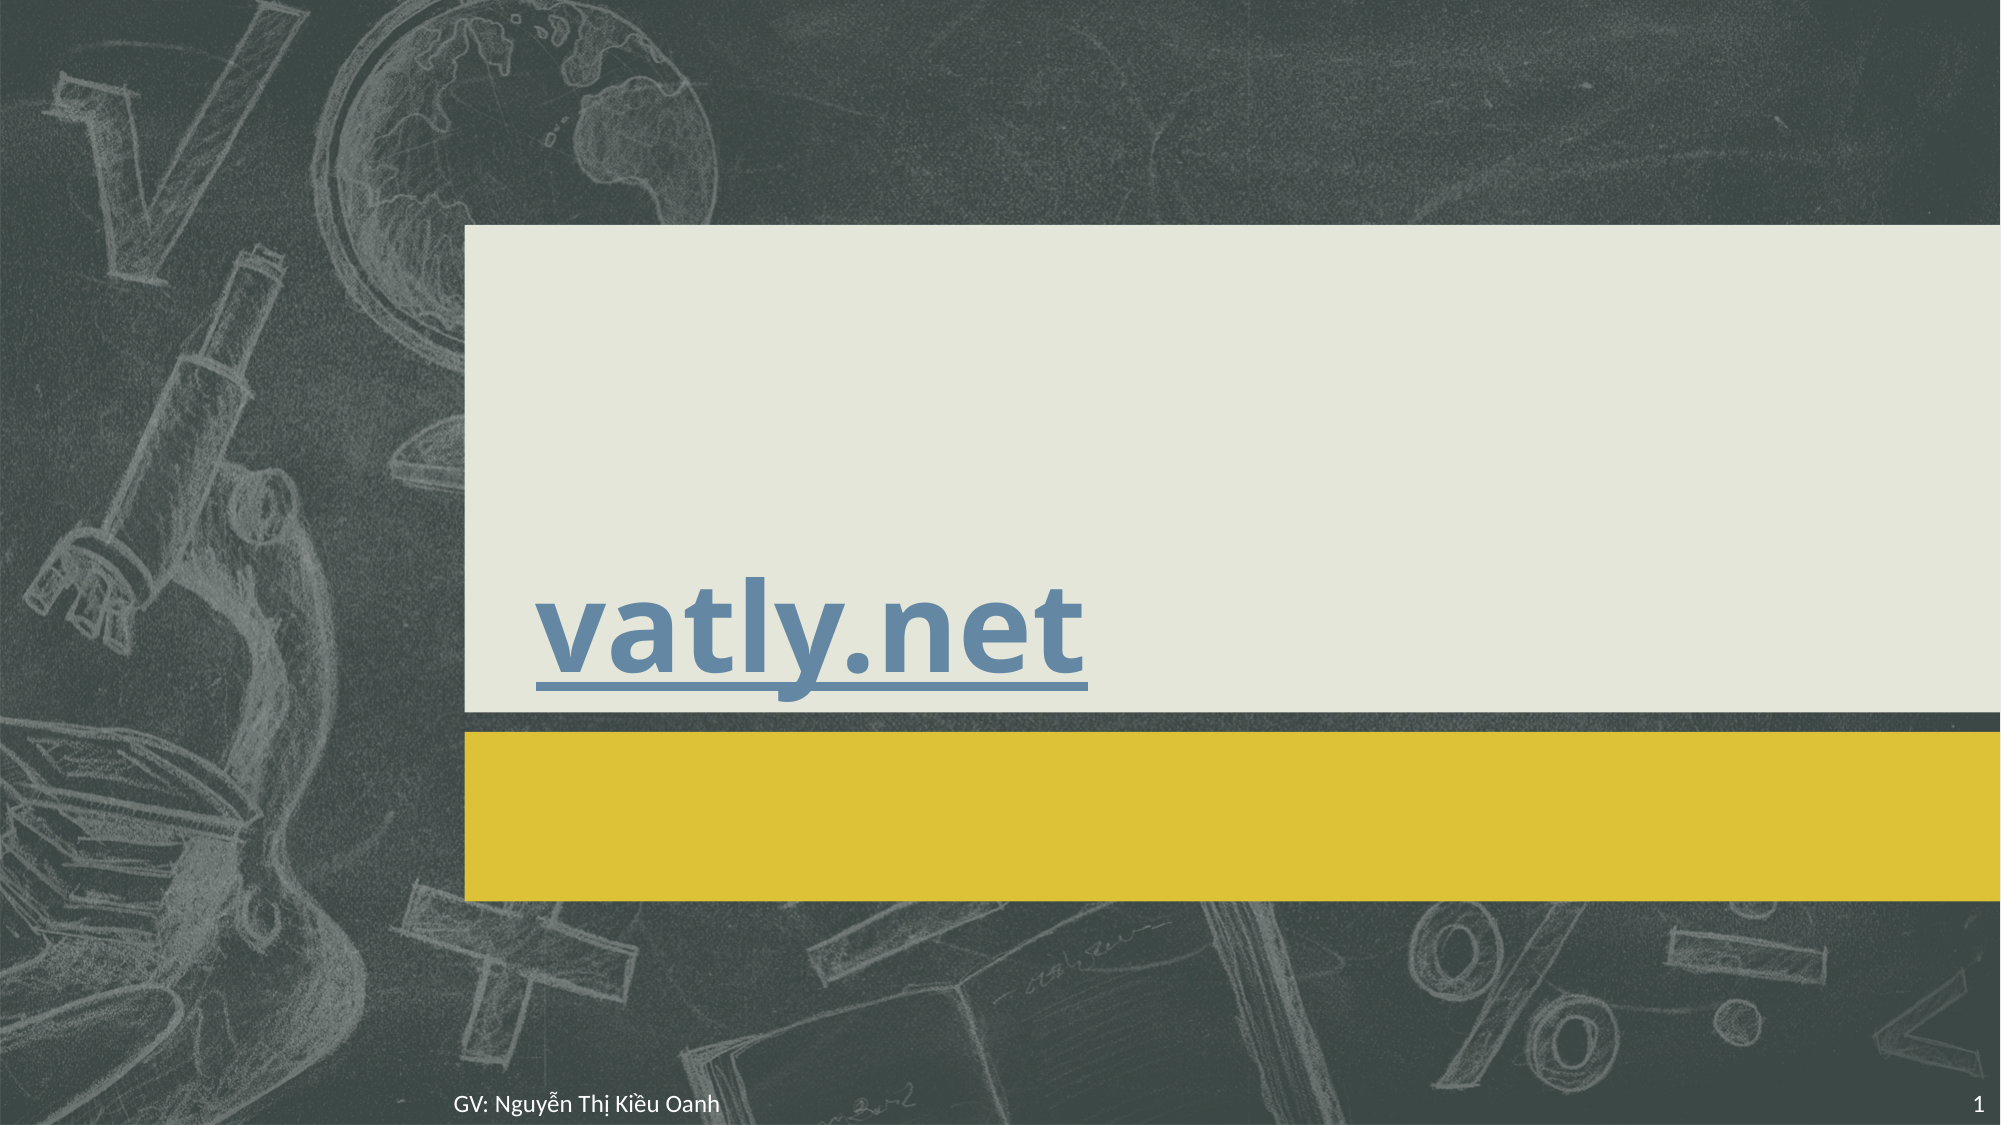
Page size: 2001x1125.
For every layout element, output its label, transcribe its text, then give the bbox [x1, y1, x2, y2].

title vatly.net [520, 318, 1916, 711]
footer GV: Nguyễn Thị Kiều Oanh [0, 1083, 1175, 1122]
picture [0, 0, 2001, 1125]
slide_number 1 [1895, 1083, 2000, 1122]
